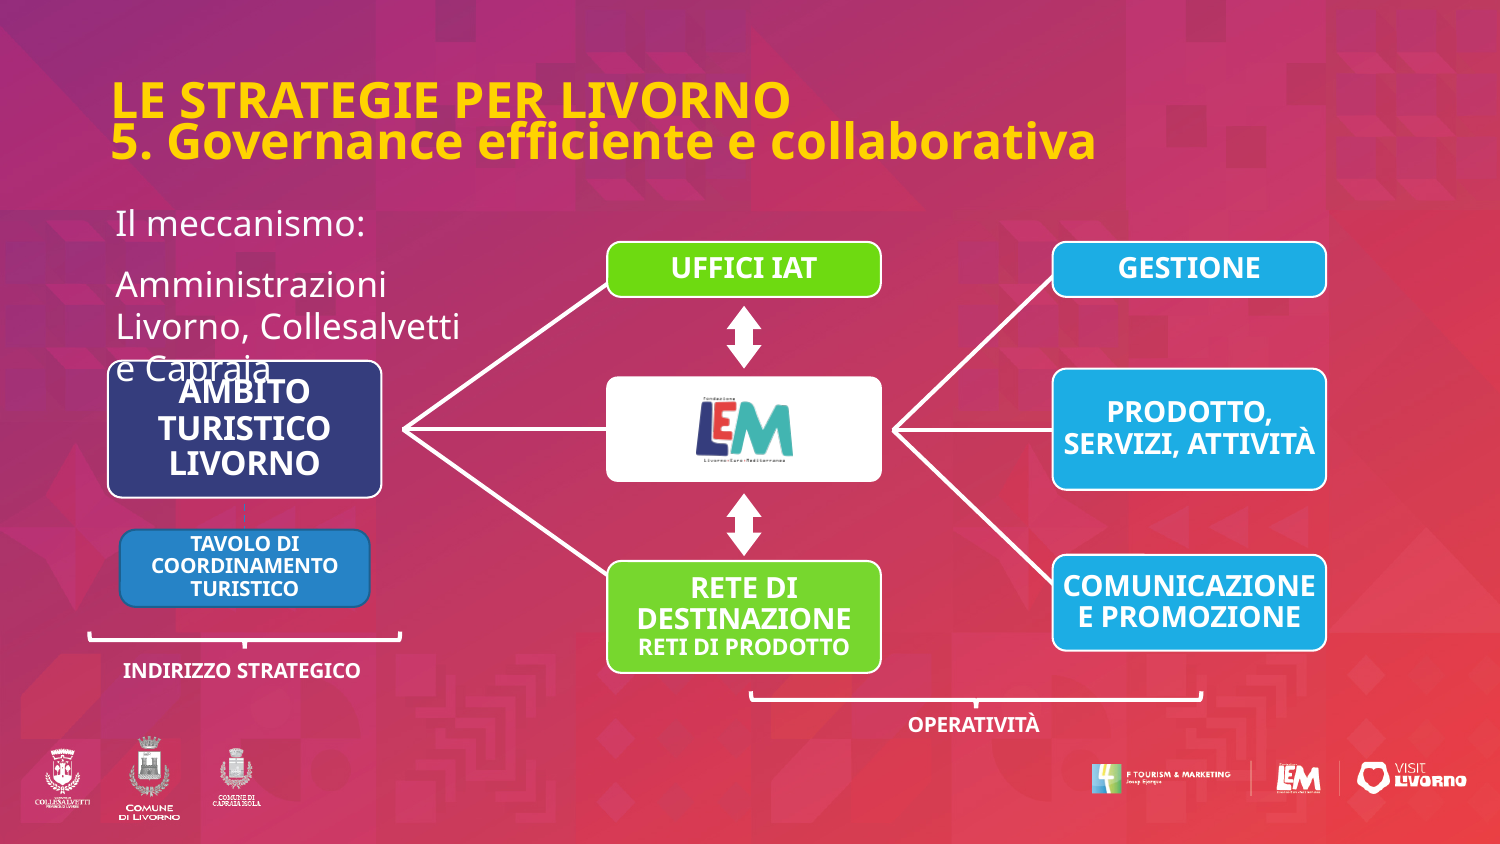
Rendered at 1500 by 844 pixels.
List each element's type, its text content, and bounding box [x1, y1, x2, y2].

text_box [726, 493, 762, 557]
text_box [119, 534, 124, 602]
text_box [89, 631, 401, 649]
text_box [643, 560, 876, 564]
text_box RETE DI DESTINAZIONE RETI DI PRODOTTO [611, 564, 877, 670]
text_box [877, 565, 881, 669]
text_box Operatività [594, 707, 1358, 745]
text_box [607, 590, 611, 669]
text_box [726, 305, 762, 369]
text_box [1071, 368, 1327, 490]
picture [0, 0, 1500, 844]
text_box Prodotto, servizi, attività [1071, 394, 1323, 464]
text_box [401, 269, 643, 590]
text_box Comunicazione e promozione [1056, 564, 1323, 641]
text_box Gestione [1056, 250, 1323, 289]
text_box Il meccanismo: [107, 195, 457, 256]
text_box [607, 241, 881, 297]
text_box Ambito Turistico Livorno [111, 369, 378, 489]
text_box [750, 691, 1202, 709]
text_box [365, 534, 370, 603]
text_box Indirizzo strategico [43, 652, 447, 690]
text_box Amministrazioni Livorno, Collesalvetti e Capraia [107, 256, 475, 355]
text_box [1052, 241, 1327, 297]
text_box [107, 360, 382, 498]
text_box uffici iat [611, 250, 877, 289]
text_box [643, 377, 881, 481]
text_box [1052, 554, 1327, 651]
title LE STRATEGIE PER LIVORNO 5. Governance efficiente e collaborativa [102, 44, 1398, 209]
text_box Tavolo di coordinamento turistico [124, 525, 365, 609]
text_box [891, 270, 1071, 591]
